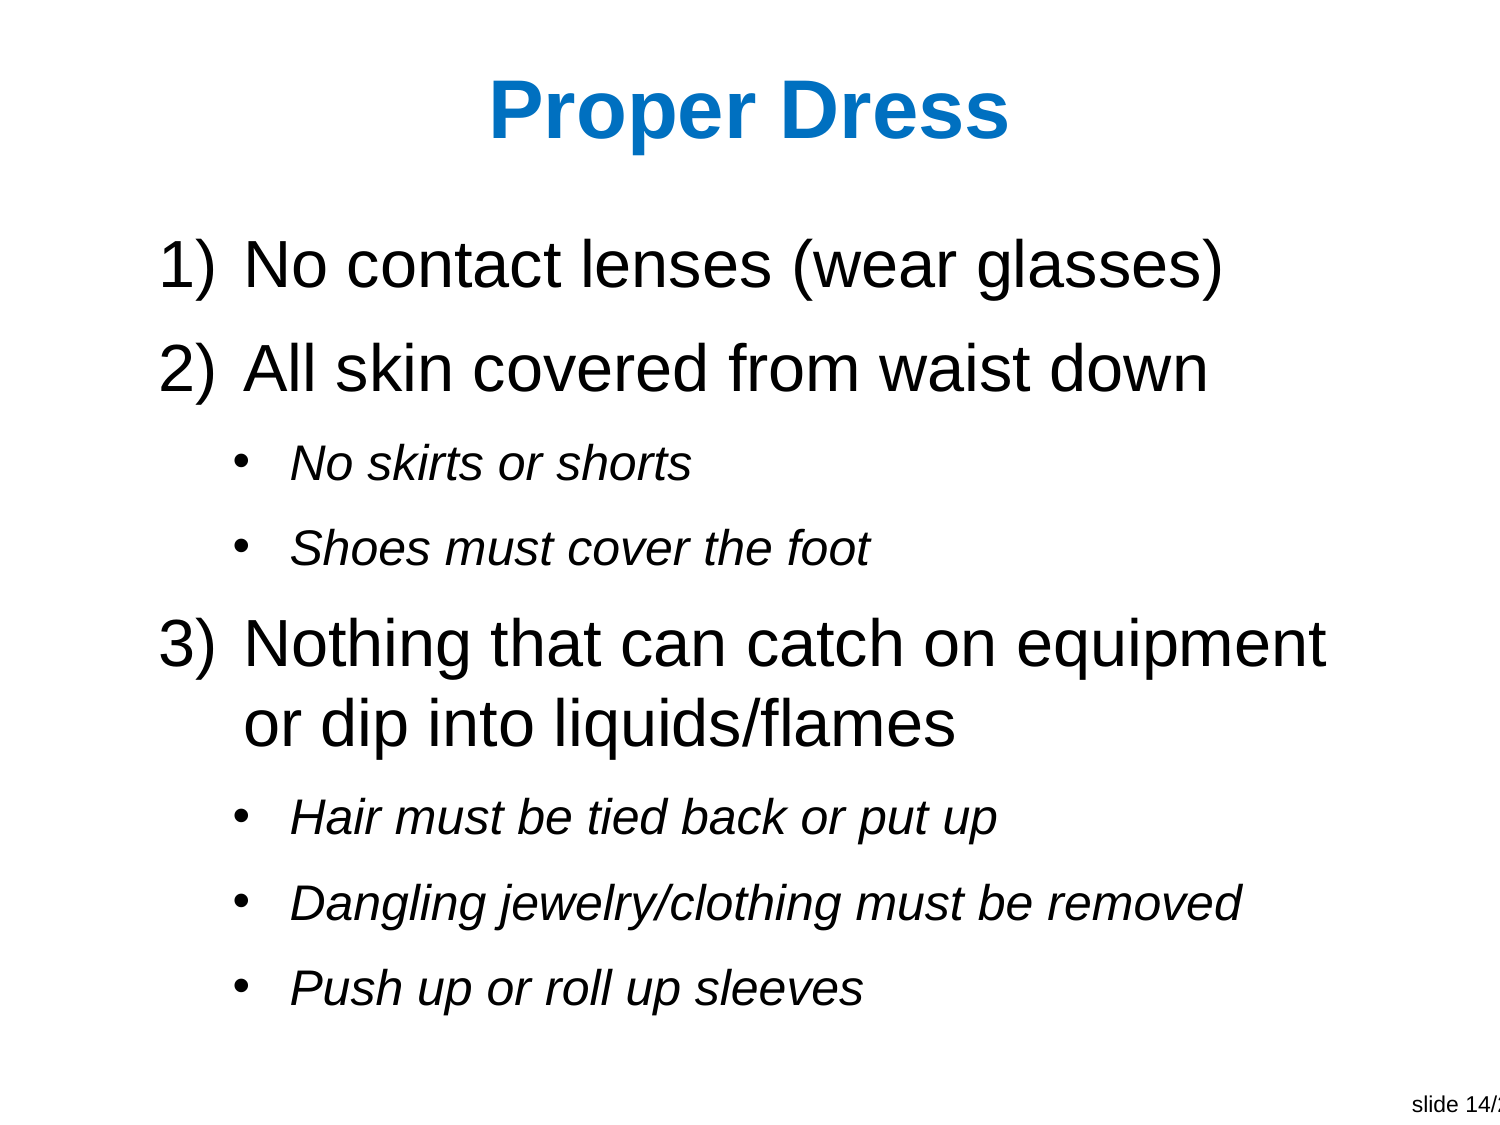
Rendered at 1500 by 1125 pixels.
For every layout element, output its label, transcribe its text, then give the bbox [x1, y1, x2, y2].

title Proper Dress [30, 45, 1470, 165]
list No contact lenses (wear glasses) All skin covered from waist down No skirts or shorts Shoes must cover the foot Nothing that can catch on equipment or dip into liquids/flames Hair must be tied back or put up Dangling jewelry/clothing must be removed Push up or roll up sleeves [143, 212, 1357, 1055]
